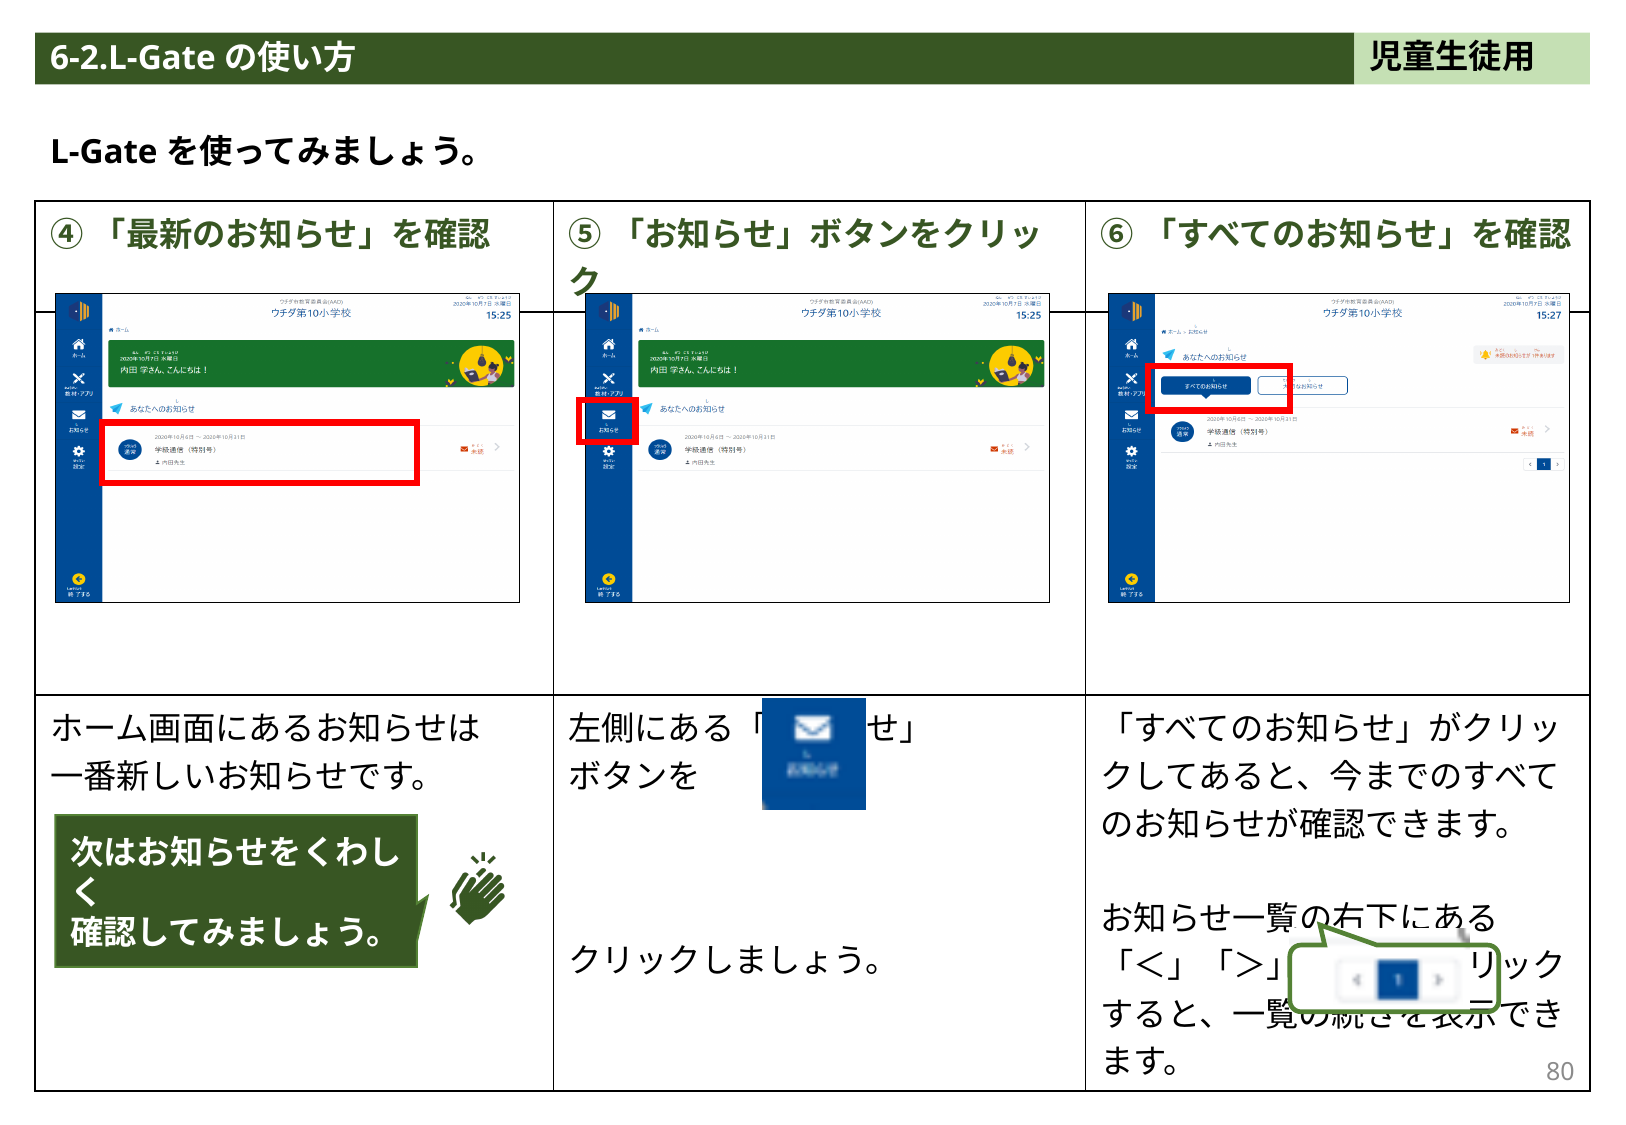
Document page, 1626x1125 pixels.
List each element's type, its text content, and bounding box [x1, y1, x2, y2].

text_box [1296, 944, 1500, 1013]
slide_number 80 [1147, 1042, 1590, 1103]
table_cell [1086, 313, 1589, 694]
picture [1108, 292, 1570, 603]
title 6-2.L-Gateの使い方 [35, 32, 1354, 85]
picture [1289, 928, 1470, 1012]
list 児童生徒用 [1354, 32, 1590, 85]
table_cell 左側にある「お知らせ」 ボタンを クリックしましょう。 [554, 696, 1085, 1090]
picture [585, 292, 1050, 603]
table_header ⑥「すべてのお知らせ」を確認 [1086, 202, 1589, 311]
table_header ④「最新のお知らせ」を確認 [36, 202, 553, 311]
picture [762, 697, 866, 810]
list L-Gateを使ってみましょう。 [35, 113, 1590, 179]
table_cell [36, 313, 553, 694]
table_cell ホーム画面にあるお知らせは 一番新しいお知らせです。 [36, 696, 553, 1090]
table_cell [554, 313, 1085, 694]
picture [55, 292, 520, 603]
text_box [578, 399, 585, 443]
text_box 次はお知らせをくわしく 確認してみましょう。 [54, 814, 430, 968]
table_header ⑤「お知らせ」ボタンをクリック [554, 202, 1085, 311]
picture [435, 846, 519, 930]
text_box [1318, 923, 1332, 928]
table_cell 「すべてのお知らせ」がクリックしてあると、今までのすべてのお知らせが確認できます。 お知らせ一覧の右下にある 「＜」「＞」ボタンをクリックすると、一覧の続きを表示できます。 [1086, 696, 1589, 1090]
